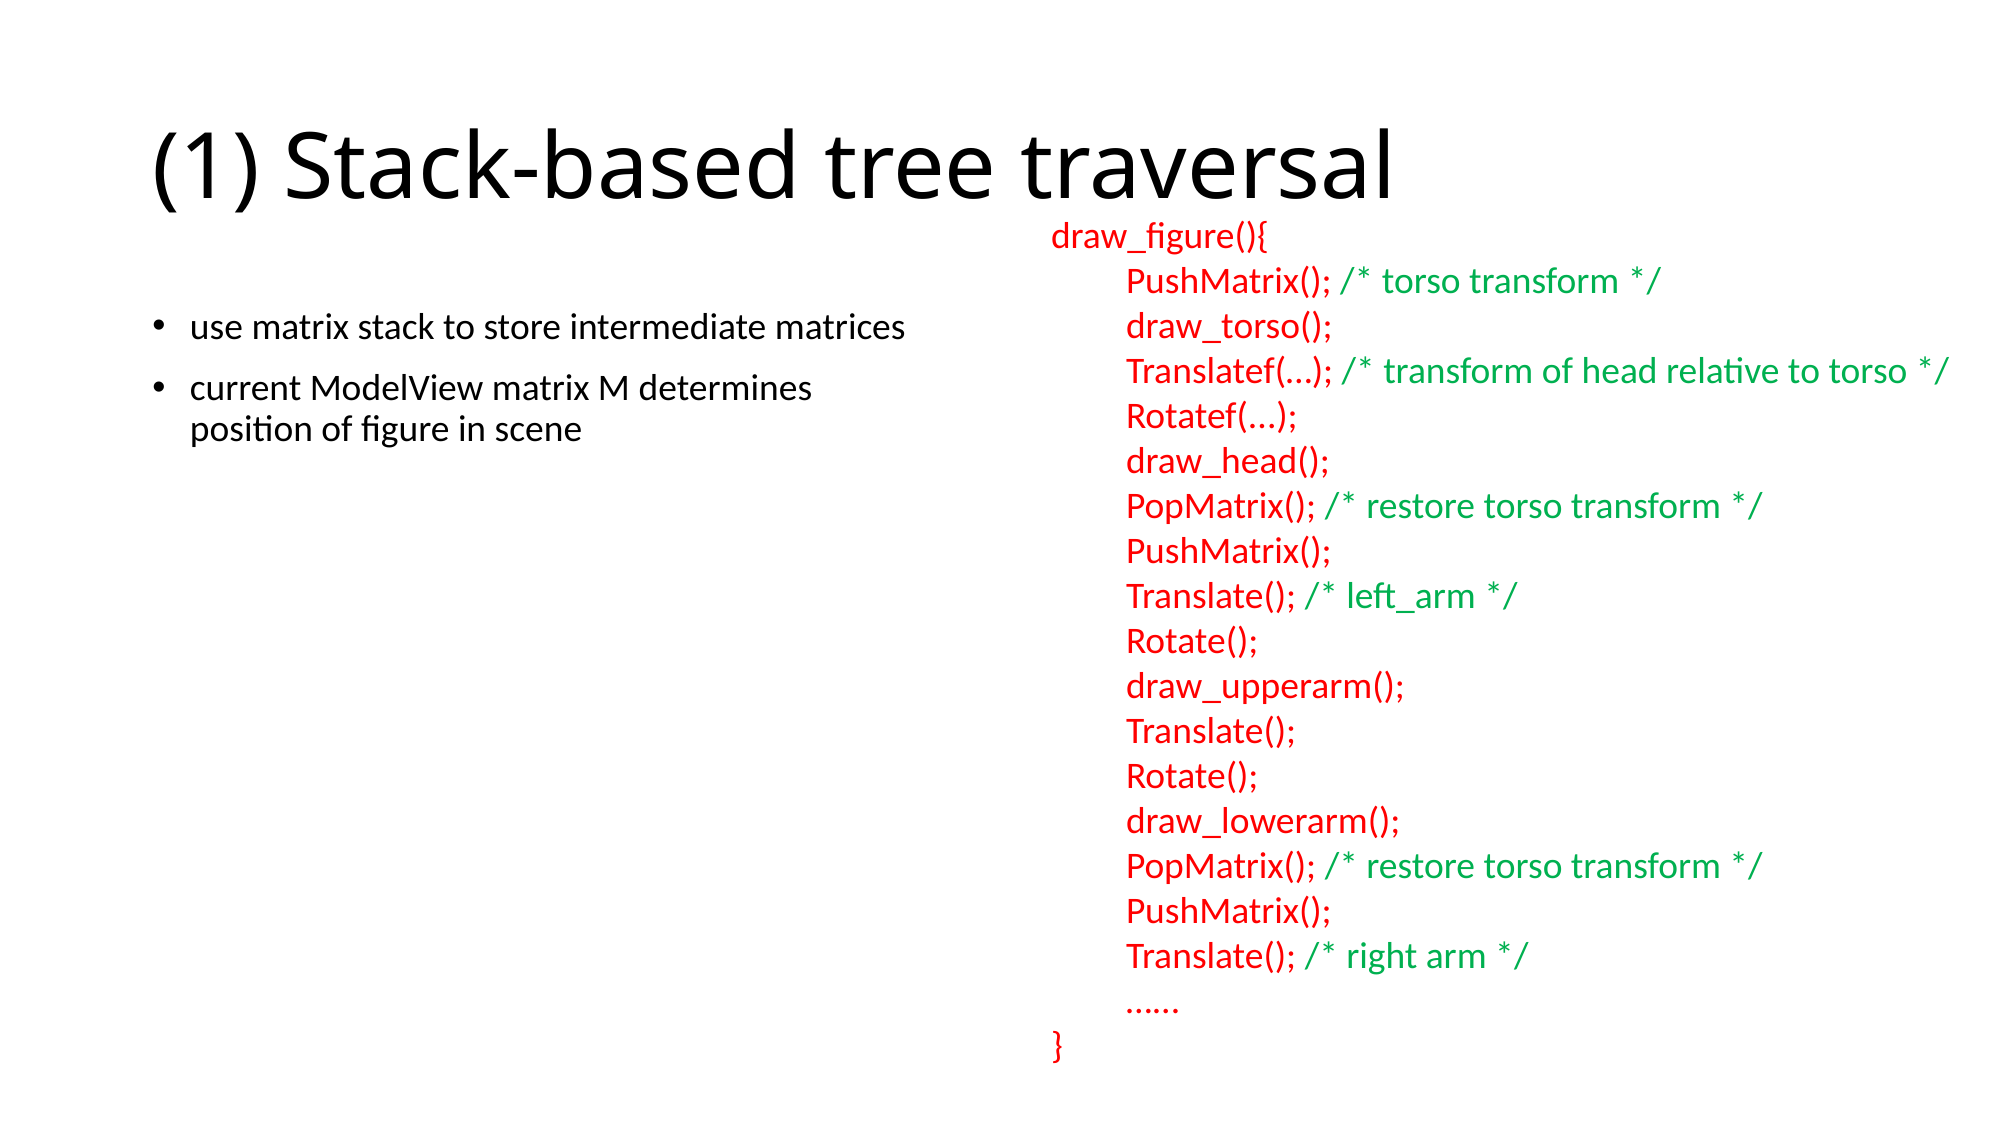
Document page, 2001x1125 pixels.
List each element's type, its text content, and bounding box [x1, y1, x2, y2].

text_box draw_figure(){ PushMatrix(); /* torso transform */ draw_torso(); Translatef(…); /* transform of head relative to torso */ Rotatef(...); draw_head(); PopMatrix(); /* restore torso transform */ PushMatrix(); Translate(); /* left_arm */ Rotate(); draw_upperarm(); Translate(); Rotate(); draw_lowerarm(); PopMatrix(); /* restore torso transform */ PushMatrix(); Translate(); /* right arm */ …... } [1036, 203, 2000, 1074]
title (1) Stack-based tree traversal [137, 59, 1863, 278]
list use matrix stack to store intermediate matrices current ModelView matrix M determines position of figure in scene [137, 299, 934, 1014]
